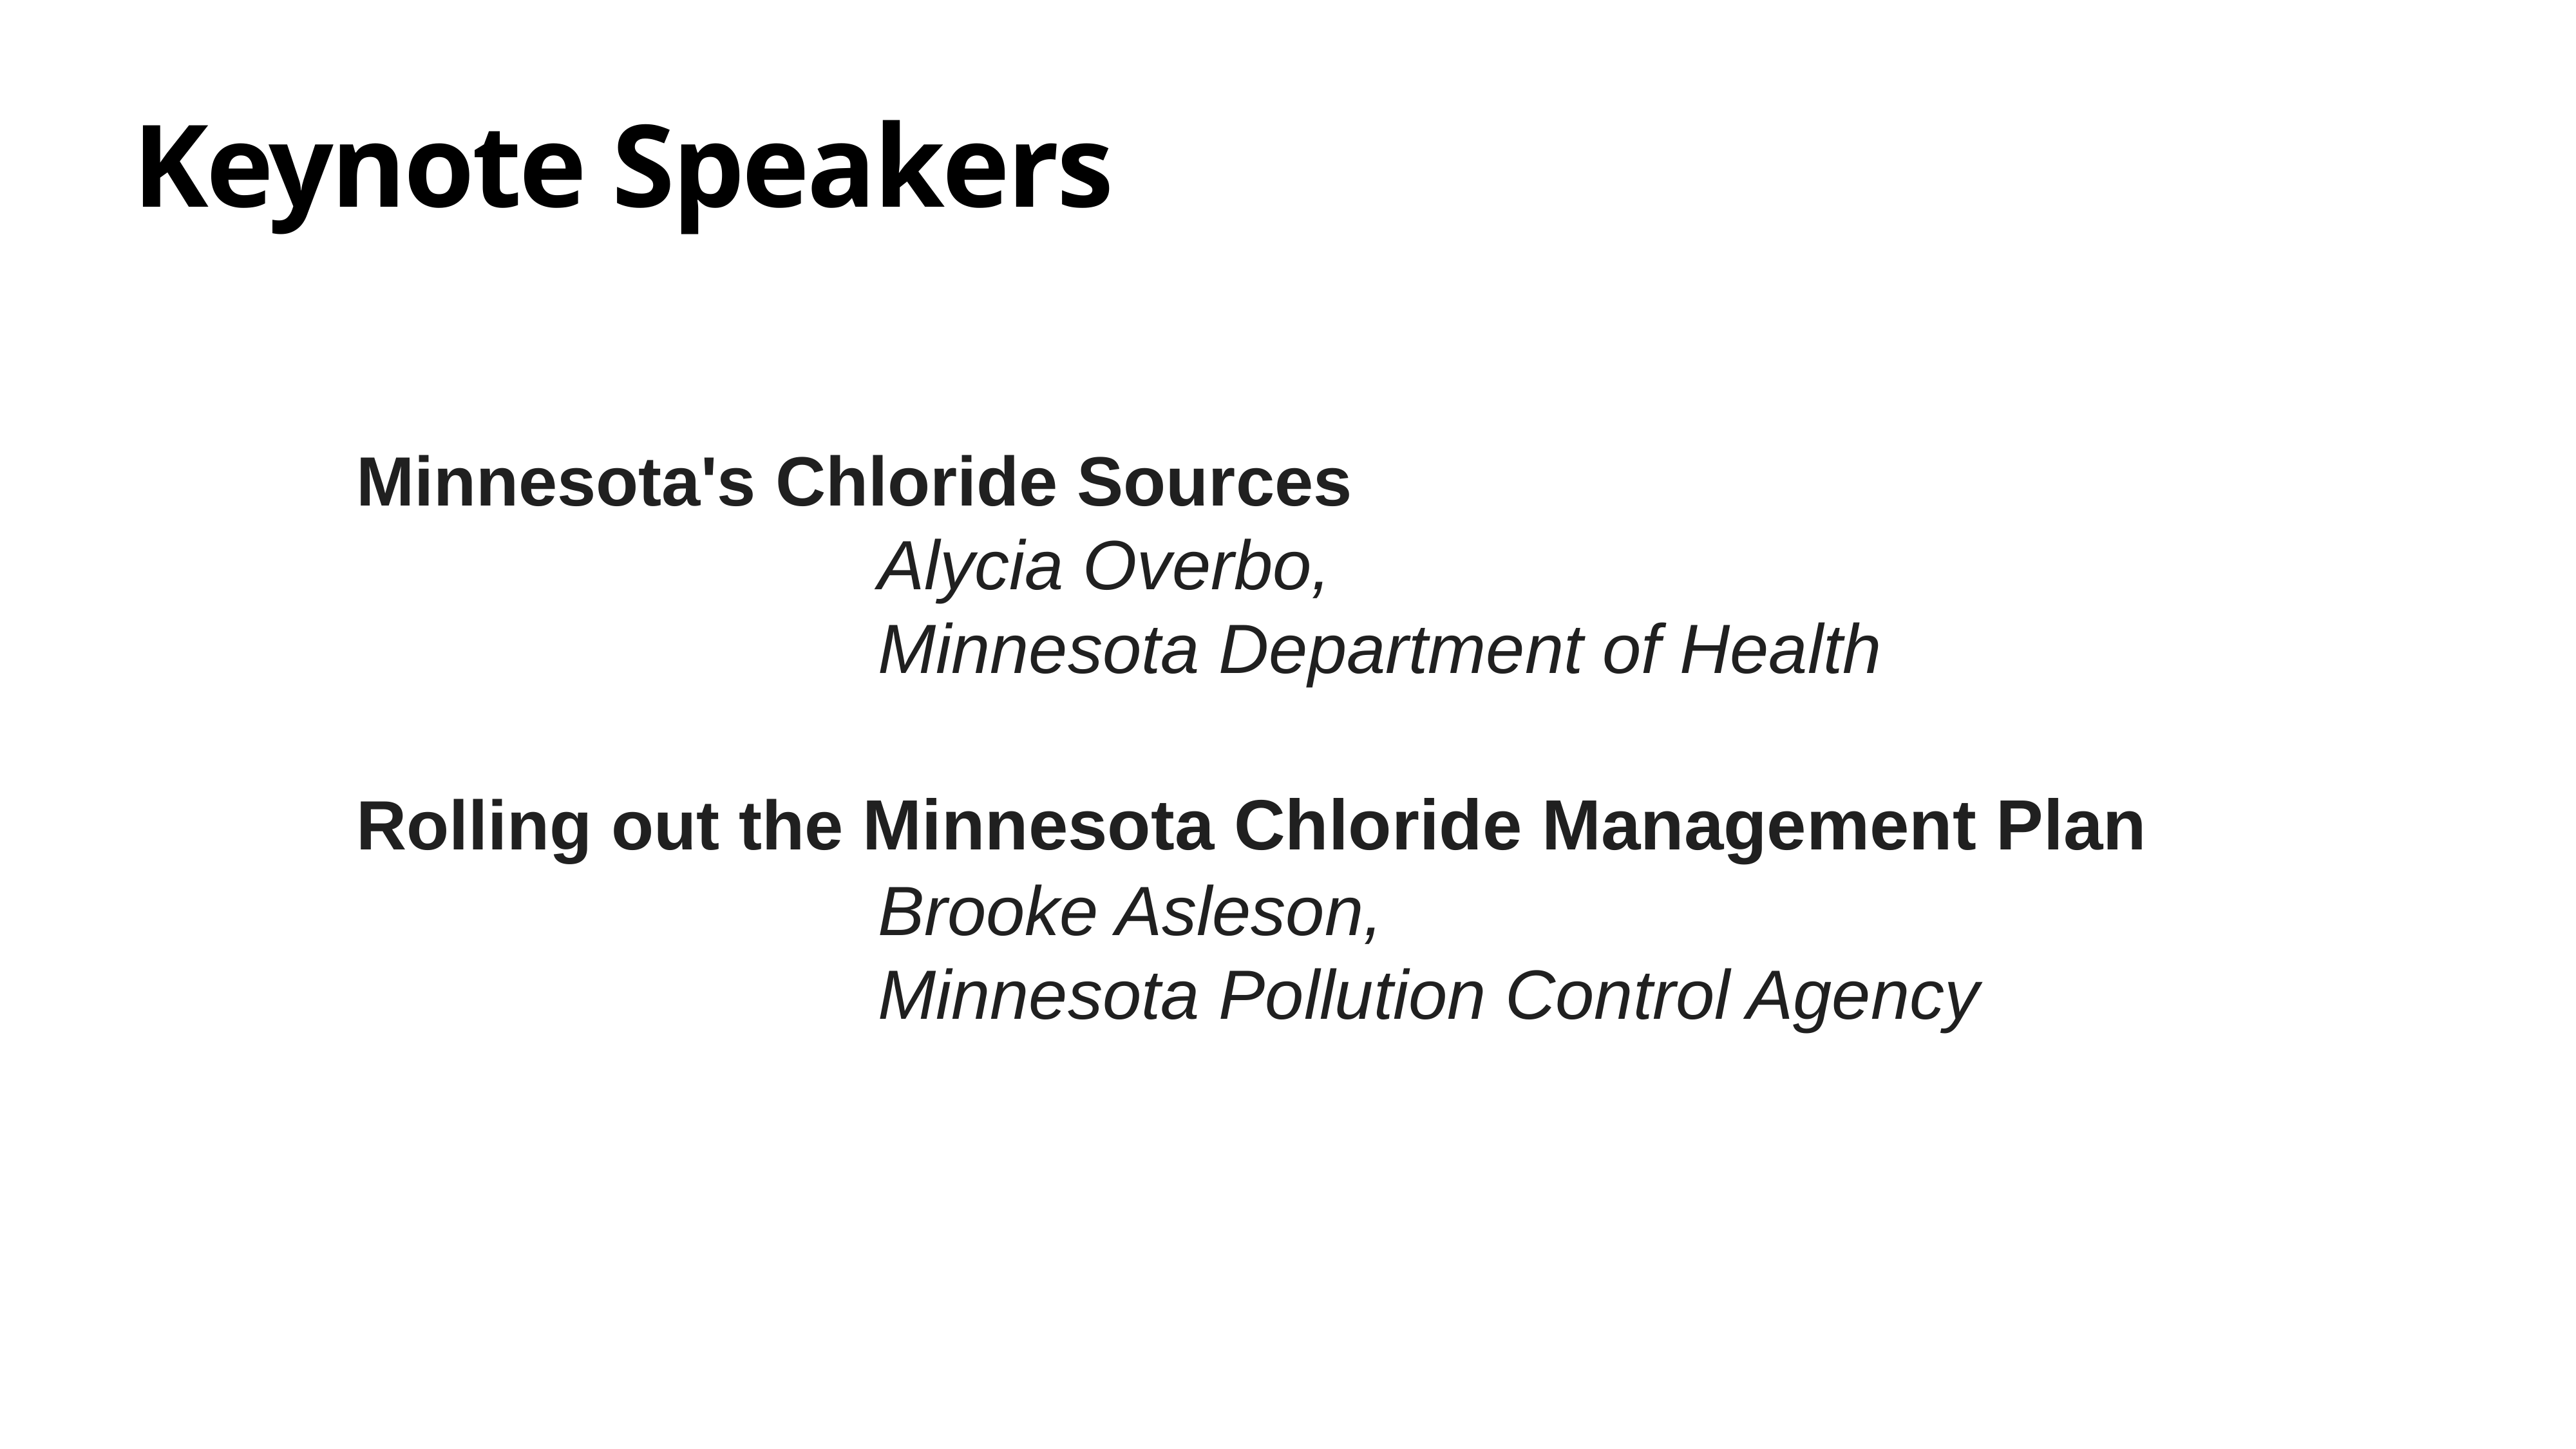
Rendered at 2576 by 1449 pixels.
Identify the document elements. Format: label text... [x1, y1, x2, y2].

list Minnesota's Chloride Sources Alycia Overbo, Minnesota Department of Health Rolling out the Minnesota Chloride Management Plan Brooke Asleson, Minnesota Pollution Control Agency [350, 346, 2549, 1204]
title Keynote Speakers [127, 113, 2449, 266]
